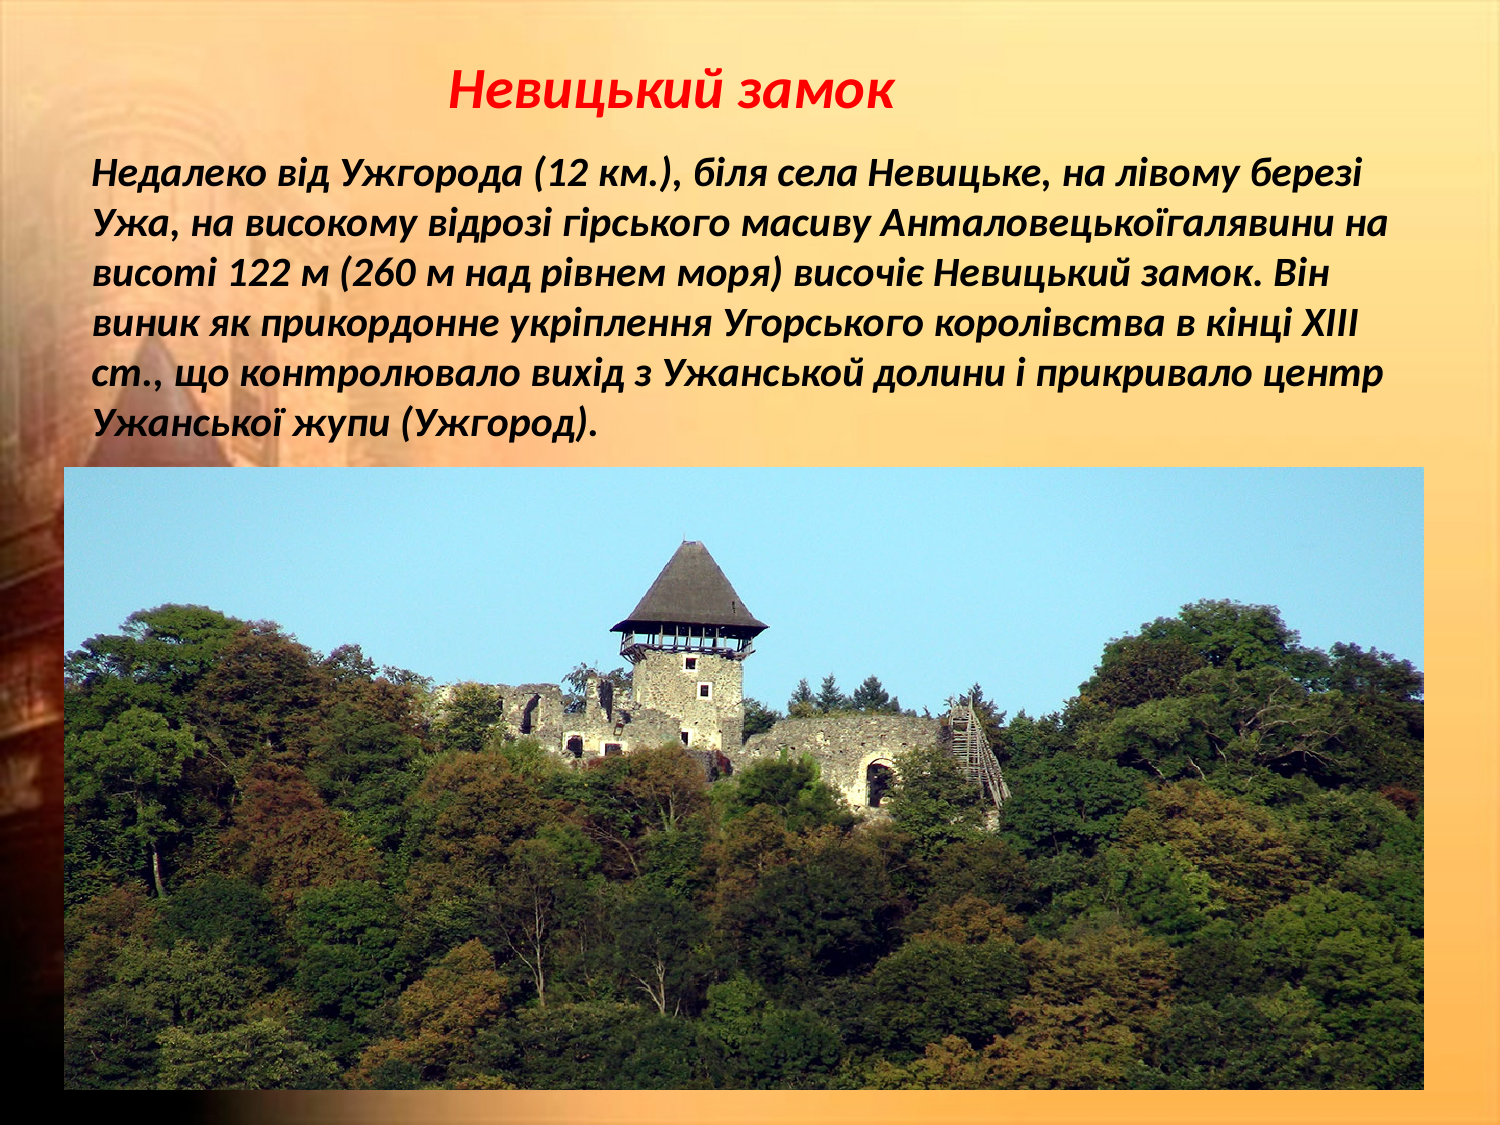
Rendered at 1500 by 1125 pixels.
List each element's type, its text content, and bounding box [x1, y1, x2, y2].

picture [0, 0, 1500, 1125]
text_box Невицький замок [433, 42, 910, 128]
text_box Недалеко від Ужгорода (12 км.), біля села Невицьке, на лівому березі Ужа, на високому відрозі гірського масиву Анталовецькоїгалявини на висоті 122 м (260 м над рівнем моря) височіє Невицький замок. Він виник як прикордонне укріплення Угорського королівства в кінці XIII ст., що контролювало вихід з Ужанськой долини і прикривало центр Ужанської жупи (Ужгород). [76, 137, 1412, 453]
